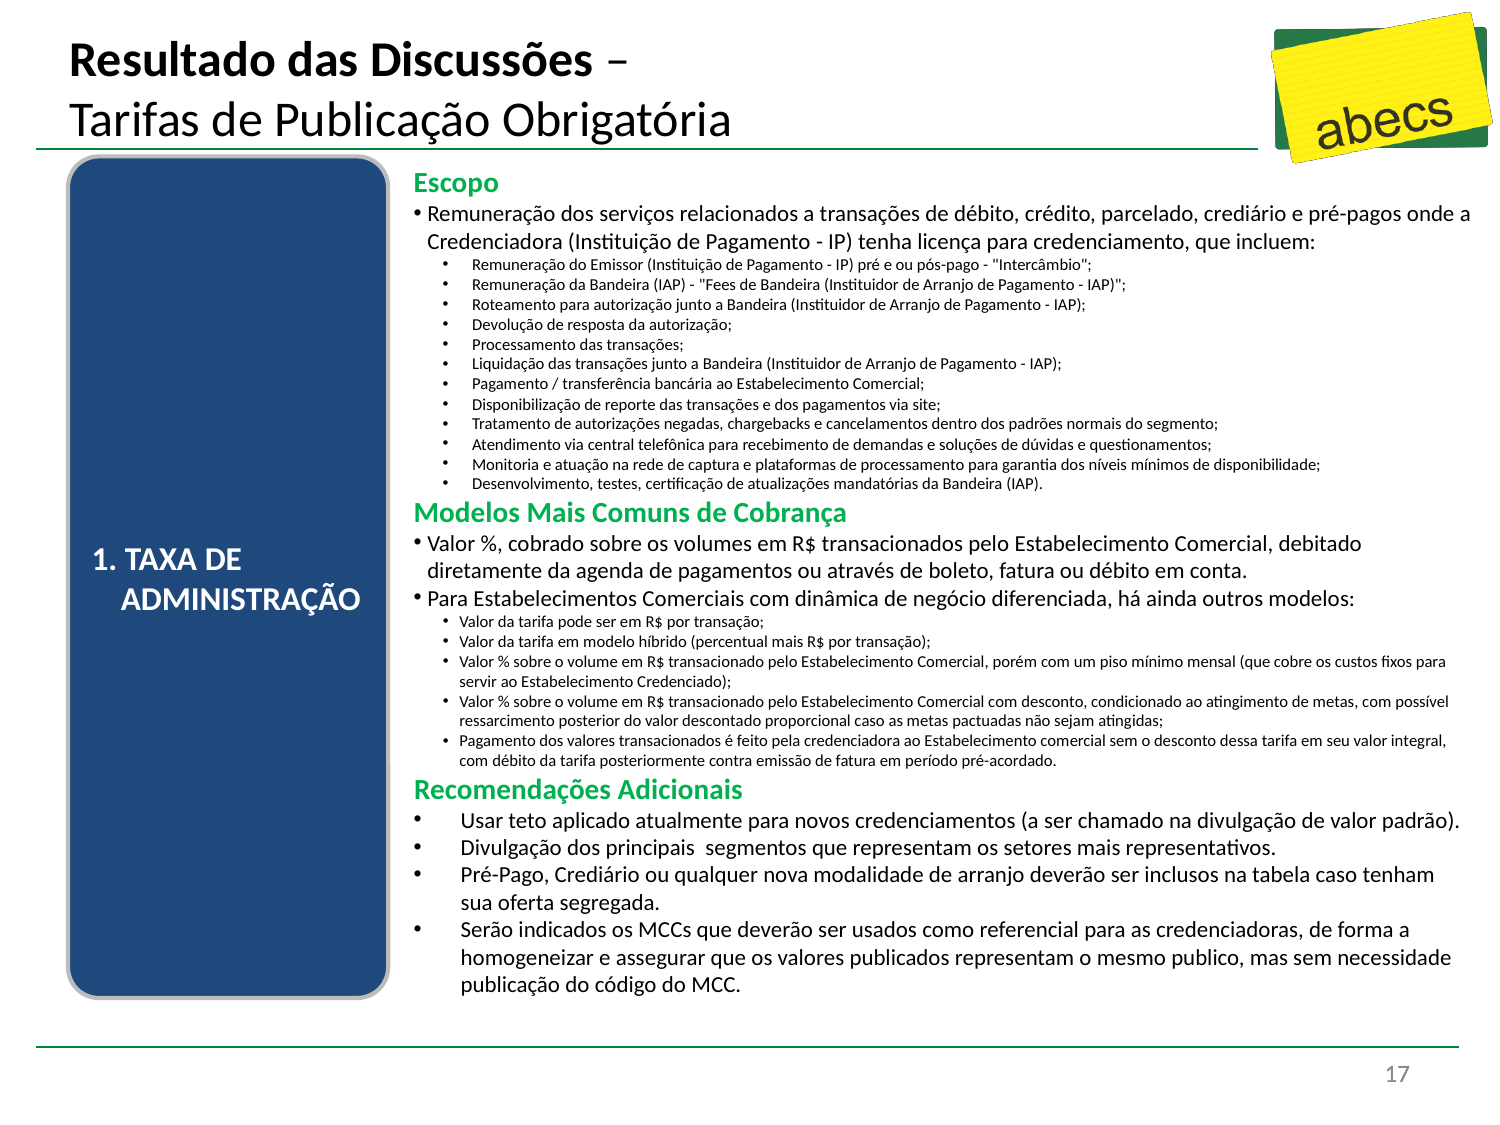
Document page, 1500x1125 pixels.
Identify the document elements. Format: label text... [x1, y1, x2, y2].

title Resultado das Discussões – Tarifas de Publicação Obrigatória [63, 42, 1250, 131]
text_box Escopo Remuneração dos serviços relacionados a transações de débito, crédito, parcelado, crediário e pré-pagos onde a Credenciadora (Instituição de Pagamento - IP) tenha licença para credenciamento, que incluem: Remuneração do Emissor (Instituição de Pagamento - IP) pré e ou pós-pago - "Intercâmbio"; Remuneração da Bandeira (IAP) - "Fees de Bandeira (Instituidor de Arranjo de Pagamento - IAP)"; Roteamento para autorização junto a Bandeira (Instituidor de Arranjo de Pagamento - IAP); Devolução de resposta da autorização; Processamento das transações; Liquidação das transações junto a Bandeira (Instituidor de Arranjo de Pagamento - IAP); Pagamento / transferência bancária ao Estabelecimento Comercial; Disponibilização de reporte das transações e dos pagamentos via site; Tratamento de autorizações negadas, chargebacks e cancelamentos dentro dos padrões normais do segmento; Atendimento via central telefônica para recebimento de demandas e soluções de dúvidas e questionamentos; Monitoria e atuação na rede de captura e plataformas de processamento para garantia dos níveis mínimos de disponibilidade; Desenvolvimento, testes, certificação de atualizações mandatórias da Bandeira (IAP). Modelos Mais Comuns de Cobrança Valor %, cobrado sobre os volumes em R$ transacionados pelo Estabelecimento Comercial, debitado diretamente da agenda de pagamentos ou através de boleto, fatura ou débito em conta. Para Estabelecimentos Comerciais com dinâmica de negócio diferenciada, há ainda outros modelos: Valor da tarifa pode ser em R$ por transação; Valor da tarifa em modelo híbrido (percentual mais R$ por transação); Valor % sobre o volume em R$ transacionado pelo Estabelecimento Comercial, porém com um piso mínimo mensal (que cobre os custos fixos para servir ao Estabelecimento Credenciado); Valor % sobre o volume em R$ transacionado pelo Estabelecimento Comercial com desconto, condicionado ao atingimento de metas, com possível ressarcimento posterior do valor descontado proporcional caso as metas pactuadas não sejam atingidas; Pagamento dos valores transacionados é feito pela credenciadora ao Estabelecimento comercial sem o desconto dessa tarifa em seu valor integral, com débito da tarifa posteriormente contra emissão de fatura em período pré-acordado. Recomendações Adicionais Usar teto aplicado atualmente para novos credenciamentos (a ser chamado na divulgação de valor padrão). Divulgação dos principais segmentos que representam os setores mais representativos. Pré-Pago, Crediário ou qualquer nova modalidade de arranjo deverão ser inclusos na tabela caso tenham sua oferta segregada. Serão indicados os MCCs que deverão ser usados como referencial para as credenciadoras, de forma a homogeneizar e assegurar que os valores publicados representam o mesmo publico, mas sem necessidade publicação do código do MCC. [398, 156, 1489, 1005]
text_box 1. TAXA DE ADMINISTRAÇÃO [65, 154, 391, 1001]
picture [1269, 10, 1495, 165]
